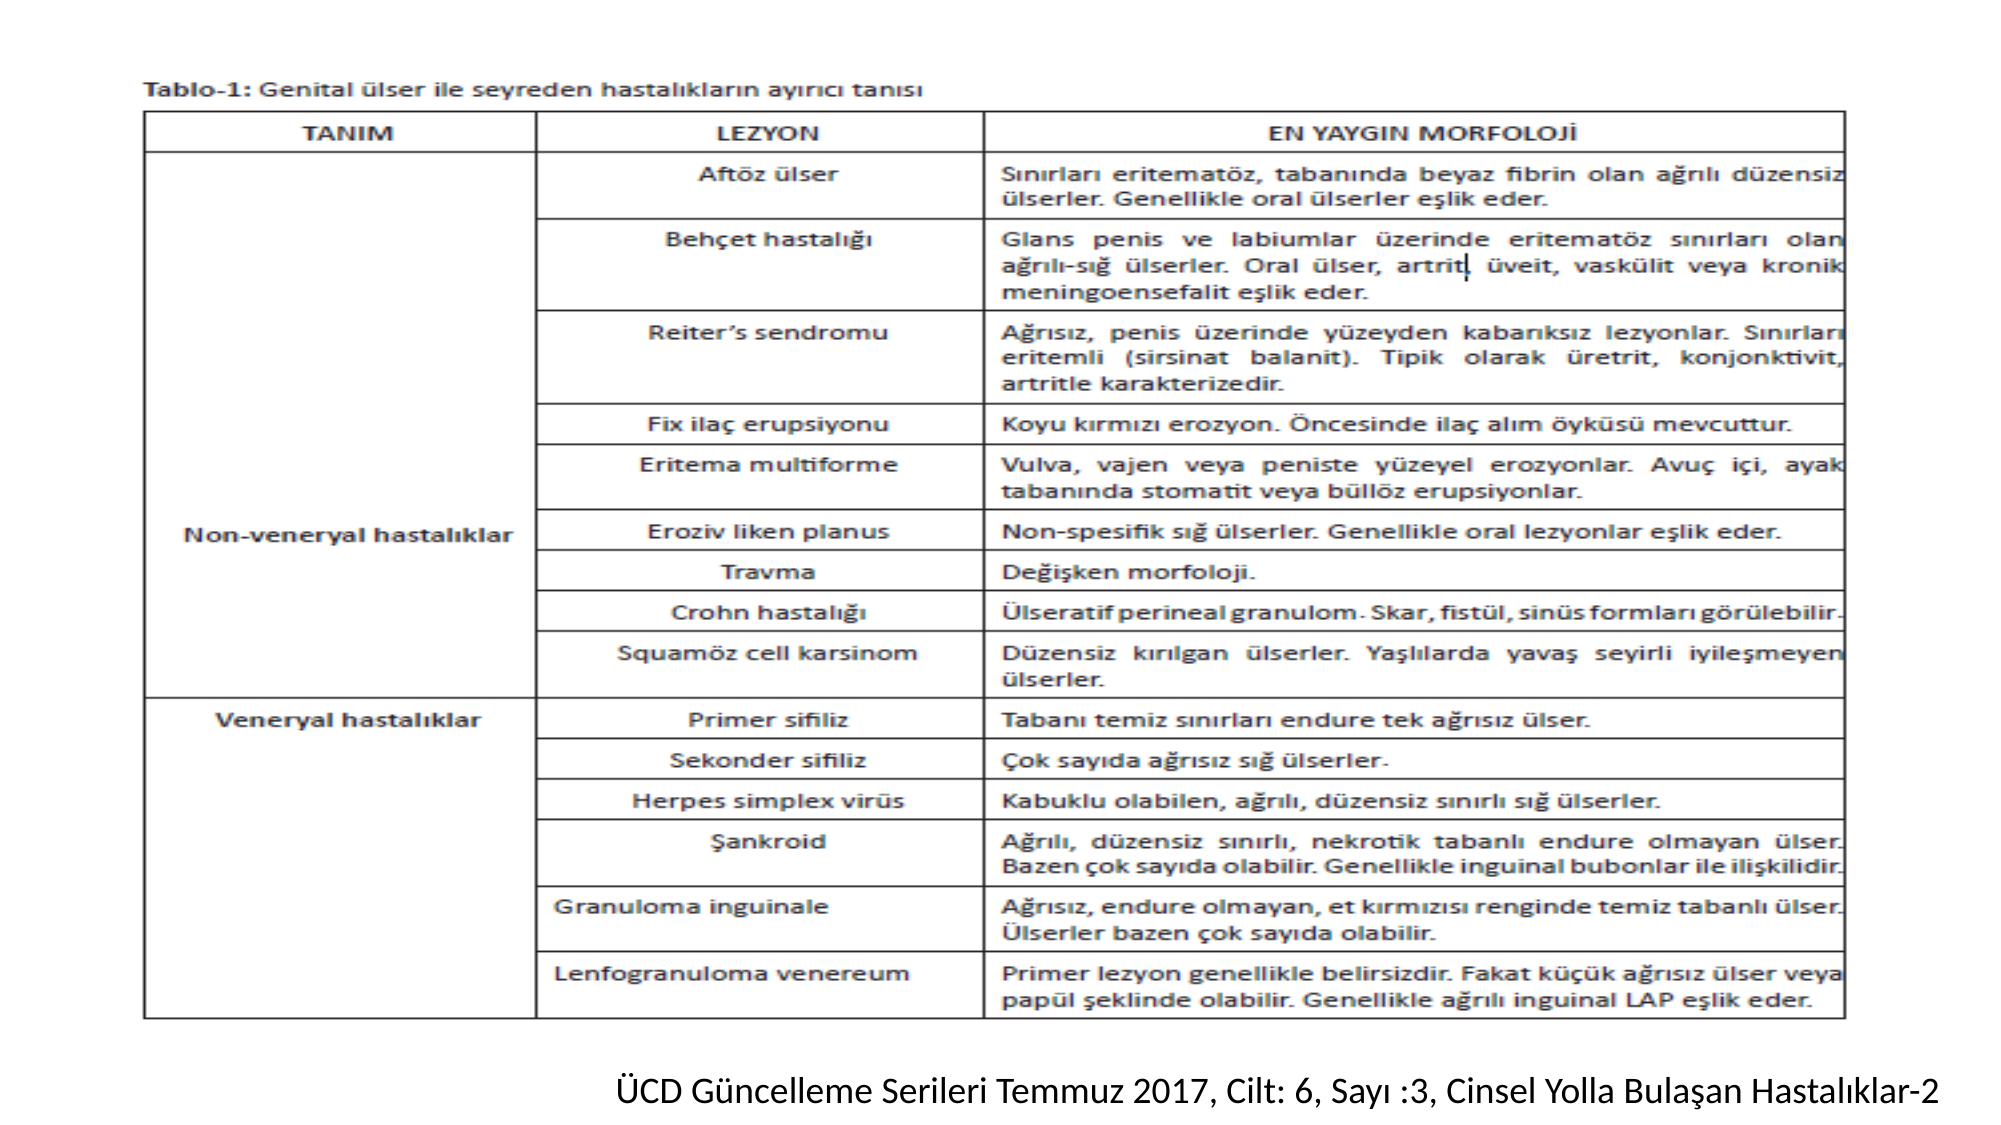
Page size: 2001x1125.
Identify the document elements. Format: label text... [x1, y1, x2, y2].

picture [112, 74, 1887, 1039]
text_box ÜCD Güncelleme Serileri Temmuz 2017, Cilt: 6, Sayı :3, Cinsel Yolla Bulaşan Hastalıklar-2 [600, 1058, 2000, 1119]
